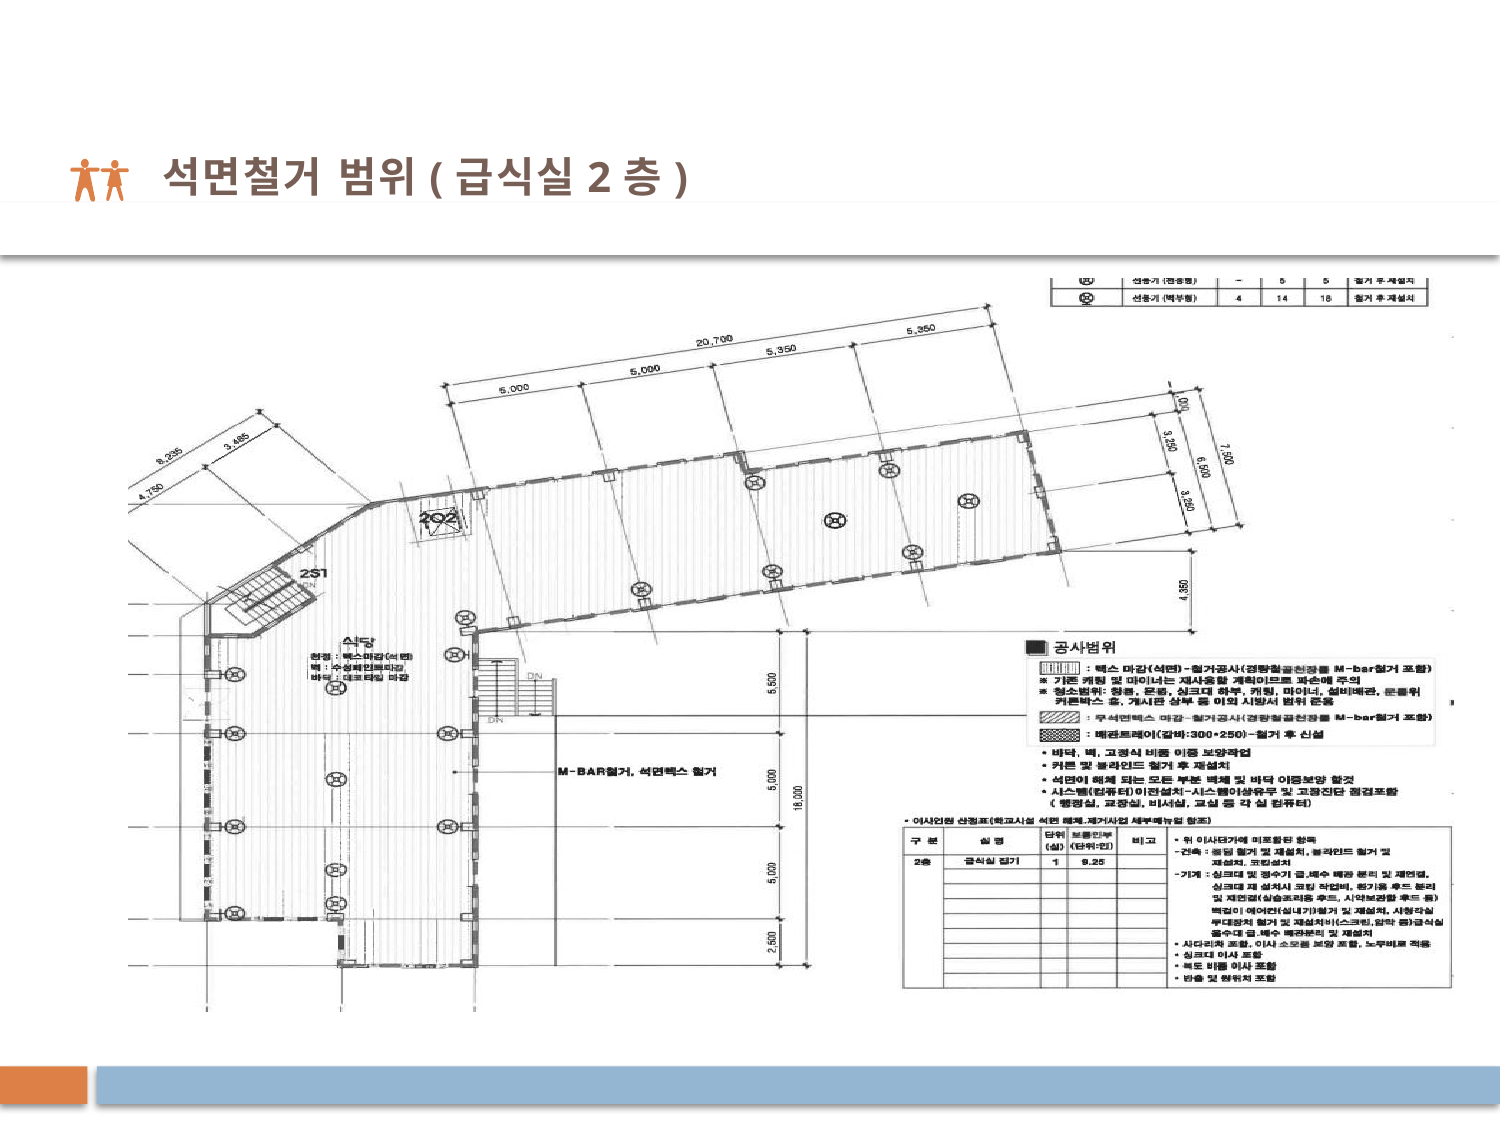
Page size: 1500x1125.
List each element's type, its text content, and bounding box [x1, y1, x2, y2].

picture [128, 278, 1454, 1012]
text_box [69, 158, 130, 203]
text_box 석면철거 범위(급식실2층) [147, 140, 891, 211]
